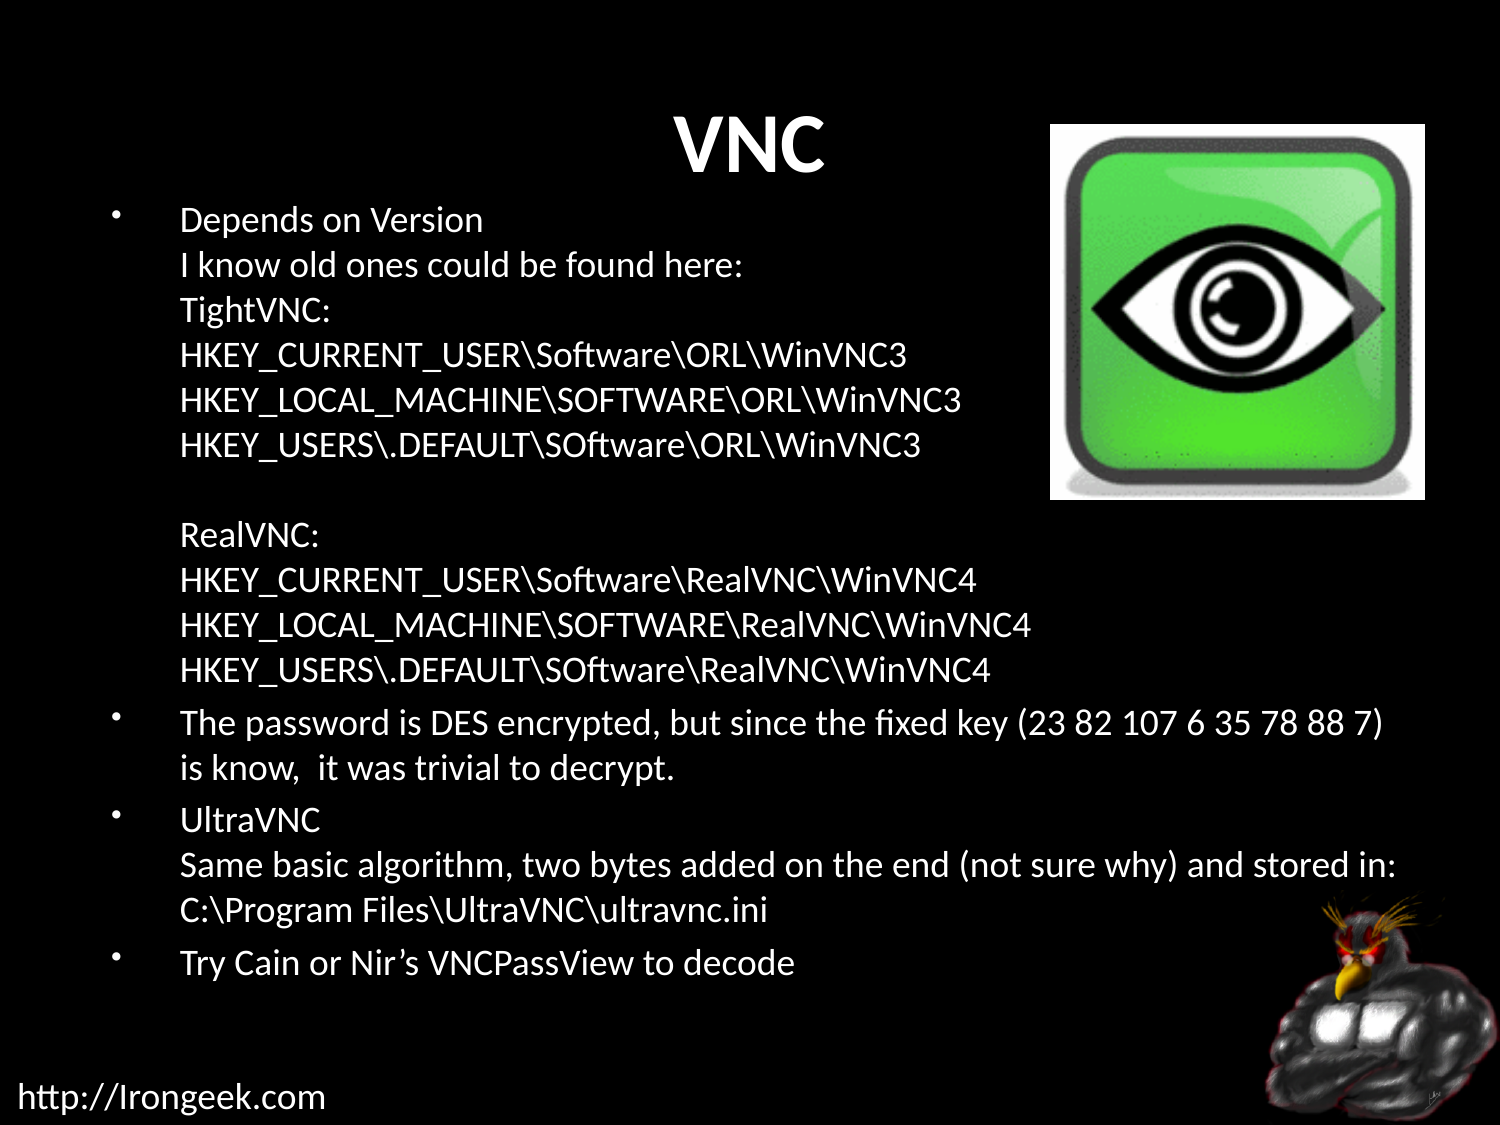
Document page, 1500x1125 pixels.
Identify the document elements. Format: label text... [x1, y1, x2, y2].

title VNC [75, 45, 1425, 187]
list Depends on Version I know old ones could be found here: TightVNC: HKEY_CURRENT_USER\Software\ORL\WinVNC3 HKEY_LOCAL_MACHINE\SOFTWARE\ORL\WinVNC3 HKEY_USERS\.DEFAULT\SOftware\ORL\WinVNC3 RealVNC: HKEY_CURRENT_USER\Software\RealVNC\WinVNC4 HKEY_LOCAL_MACHINE\SOFTWARE\RealVNC\WinVNC4 HKEY_USERS\.DEFAULT\SOftware\RealVNC\WinVNC4 The password is DES encrypted, but since the fixed key (23 82 107 6 35 78 88 7) is know, it was trivial to decrypt. UltraVNC Same basic algorithm, two bytes added on the end (not sure why) and stored in: C:\Program Files\UltraVNC\ultravnc.ini Try Cain or Nir’s VNCPassView to decode [74, 187, 1426, 1036]
picture [1049, 124, 1426, 501]
picture [1259, 890, 1500, 1125]
